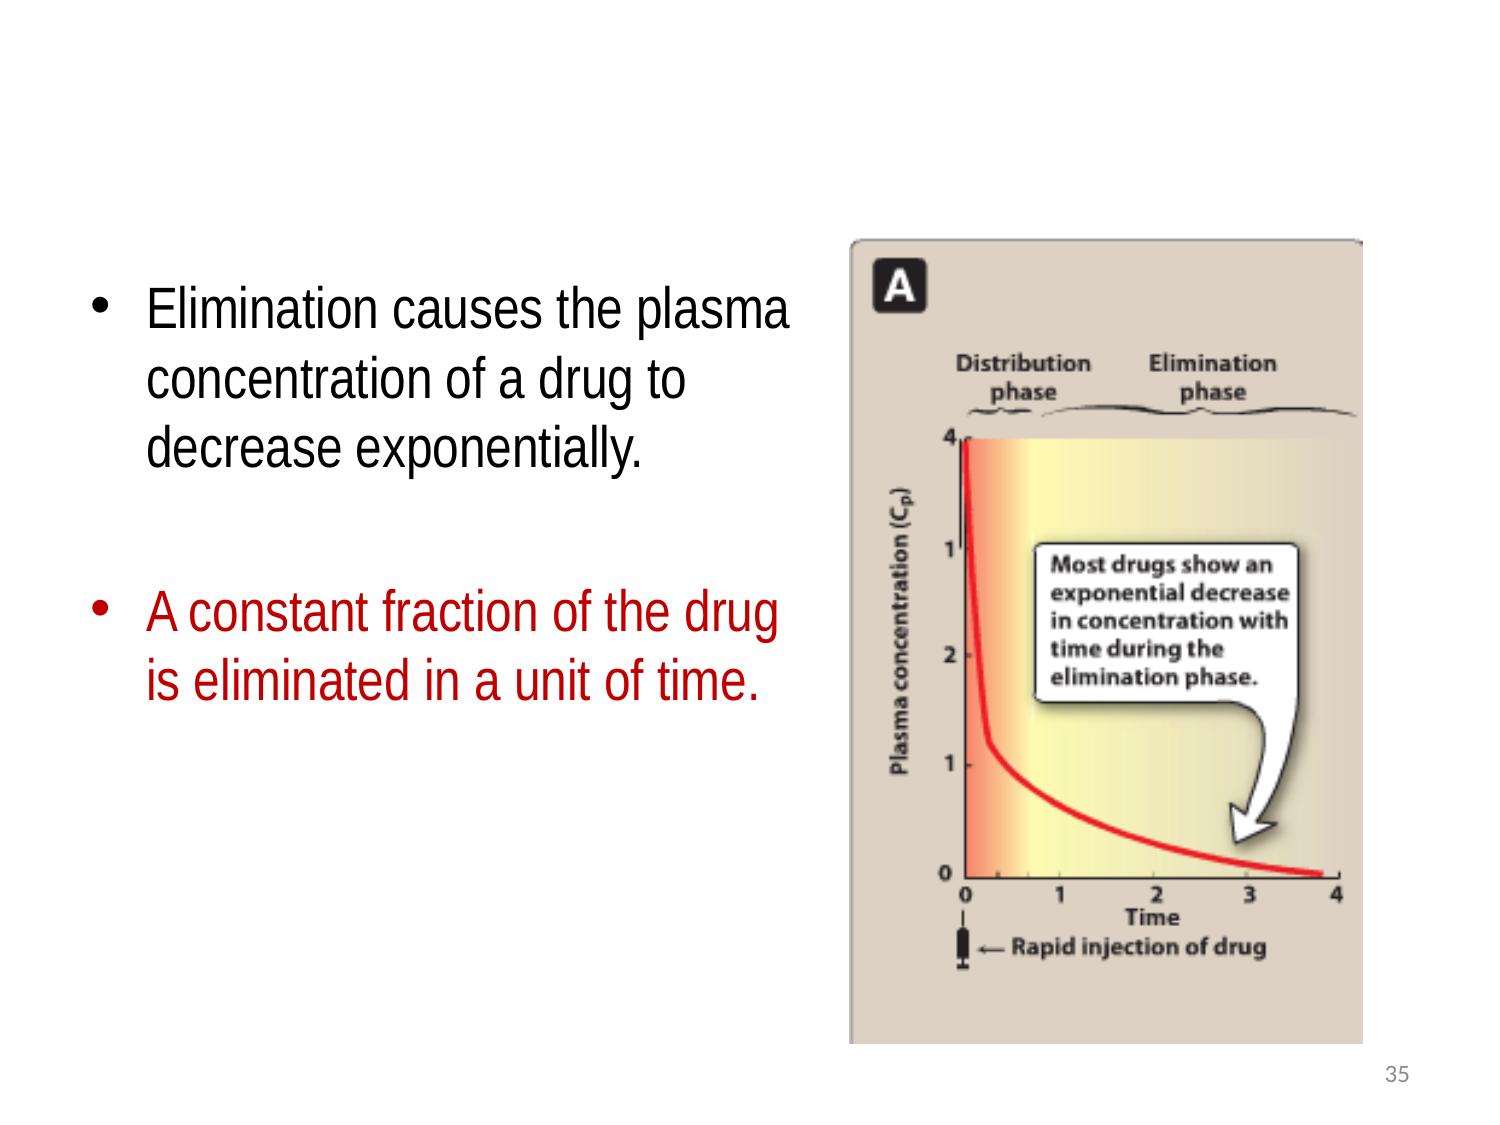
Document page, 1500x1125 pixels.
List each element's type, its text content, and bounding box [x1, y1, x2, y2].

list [849, 237, 1363, 1045]
list Elimination causes the plasma concentration of a drug to decrease exponentially. A constant fraction of the drug is eliminated in a unit of time. [75, 262, 813, 1005]
slide_number 35 [1074, 1042, 1425, 1103]
